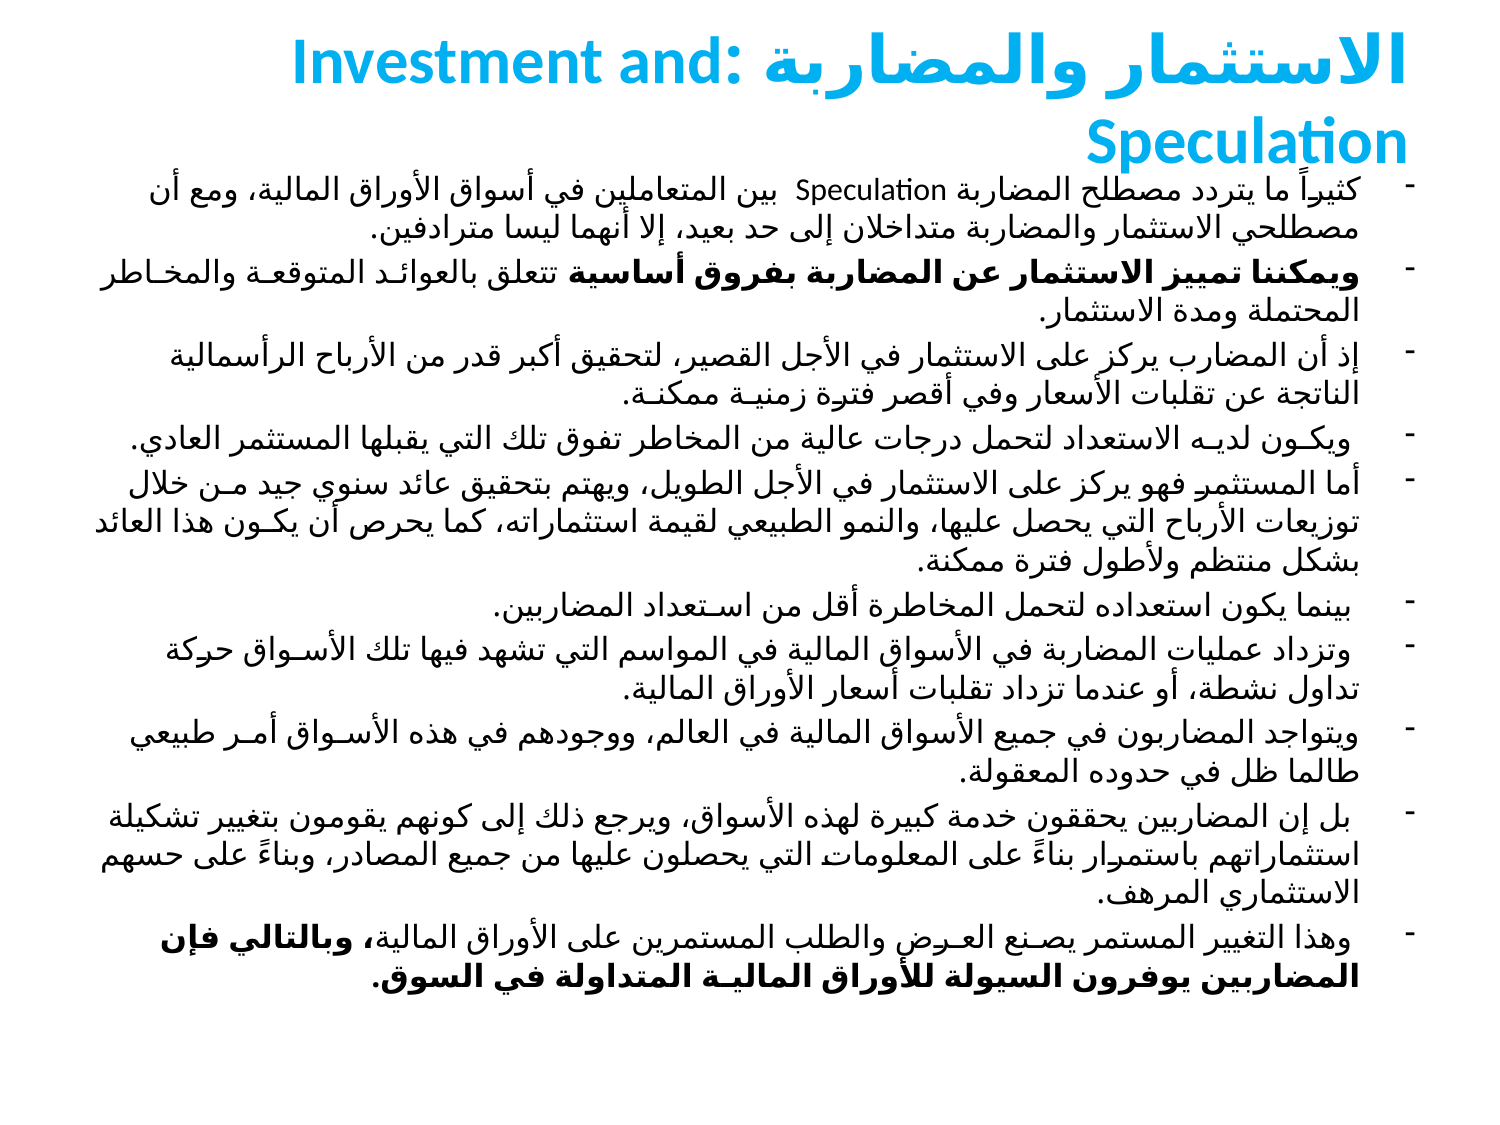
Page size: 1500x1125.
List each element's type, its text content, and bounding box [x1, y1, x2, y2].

list كثيراً ما يتردد مصطلح المضاربة Speculation بين المتعاملين في أسواق الأوراق المالية، ومع أن مصطلحي الاستثمار والمضاربة متداخلان إلى حد بعيد، إلا أنهما ليسا مترادفين. ويمكننا تمييز الاستثمار عن المضاربة بفروق أساسية تتعلق بالعوائـد المتوقعـة والمخـاطر المحتملة ومدة الاستثمار. إذ أن المضارب يركز على الاستثمار في الأجل القصير، لتحقيق أكبر قدر من الأرباح الرأسمالية الناتجة عن تقلبات الأسعار وفي أقصر فترة زمنيـة ممكنـة. ويكـون لديـه الاستعداد لتحمل درجات عالية من المخاطر تفوق تلك التي يقبلها المستثمر العادي. أما المستثمر فهو يركز على الاستثمار في الأجل الطويل، ويهتم بتحقيق عائد سنوي جيد مـن خلال توزيعات الأرباح التي يحصل عليها، والنمو الطبيعي لقيمة استثماراته، كما يحرص أن يكـون هذا العائد بشكل منتظم ولأطول فترة ممكنة. بينما يكون استعداده لتحمل المخاطرة أقل من اسـتعداد المضاربين. وتزداد عمليات المضاربة في الأسواق المالية في المواسم التي تشهد فيها تلك الأسـواق حركة تداول نشطة، أو عندما تزداد تقلبات أسعار الأوراق المالية. ويتواجد المضاربون في جميع الأسواق المالية في العالم، ووجودهم في هذه الأسـواق أمـر طبيعي طالما ظل في حدوده المعقولة. بل إن المضاربين يحققون خدمة كبيرة لهذه الأسواق، ويرجع ذلك إلى كونهم يقومون بتغيير تشكيلة استثماراتهم باستمرار بناءً على المعلومات التي يحصلون عليها من جميع المصادر، وبناءً على حسهم الاستثماري المرهف. وهذا التغيير المستمر يصـنع العـرض والطلب المستمرين على الأوراق المالية، وبالتالي فإن المضاربين يوفرون السيولة للأوراق الماليـة المتداولة في السوق. [75, 160, 1425, 1005]
title الاستثمار والمضاربة :Investment and Speculation [75, 45, 1425, 149]
